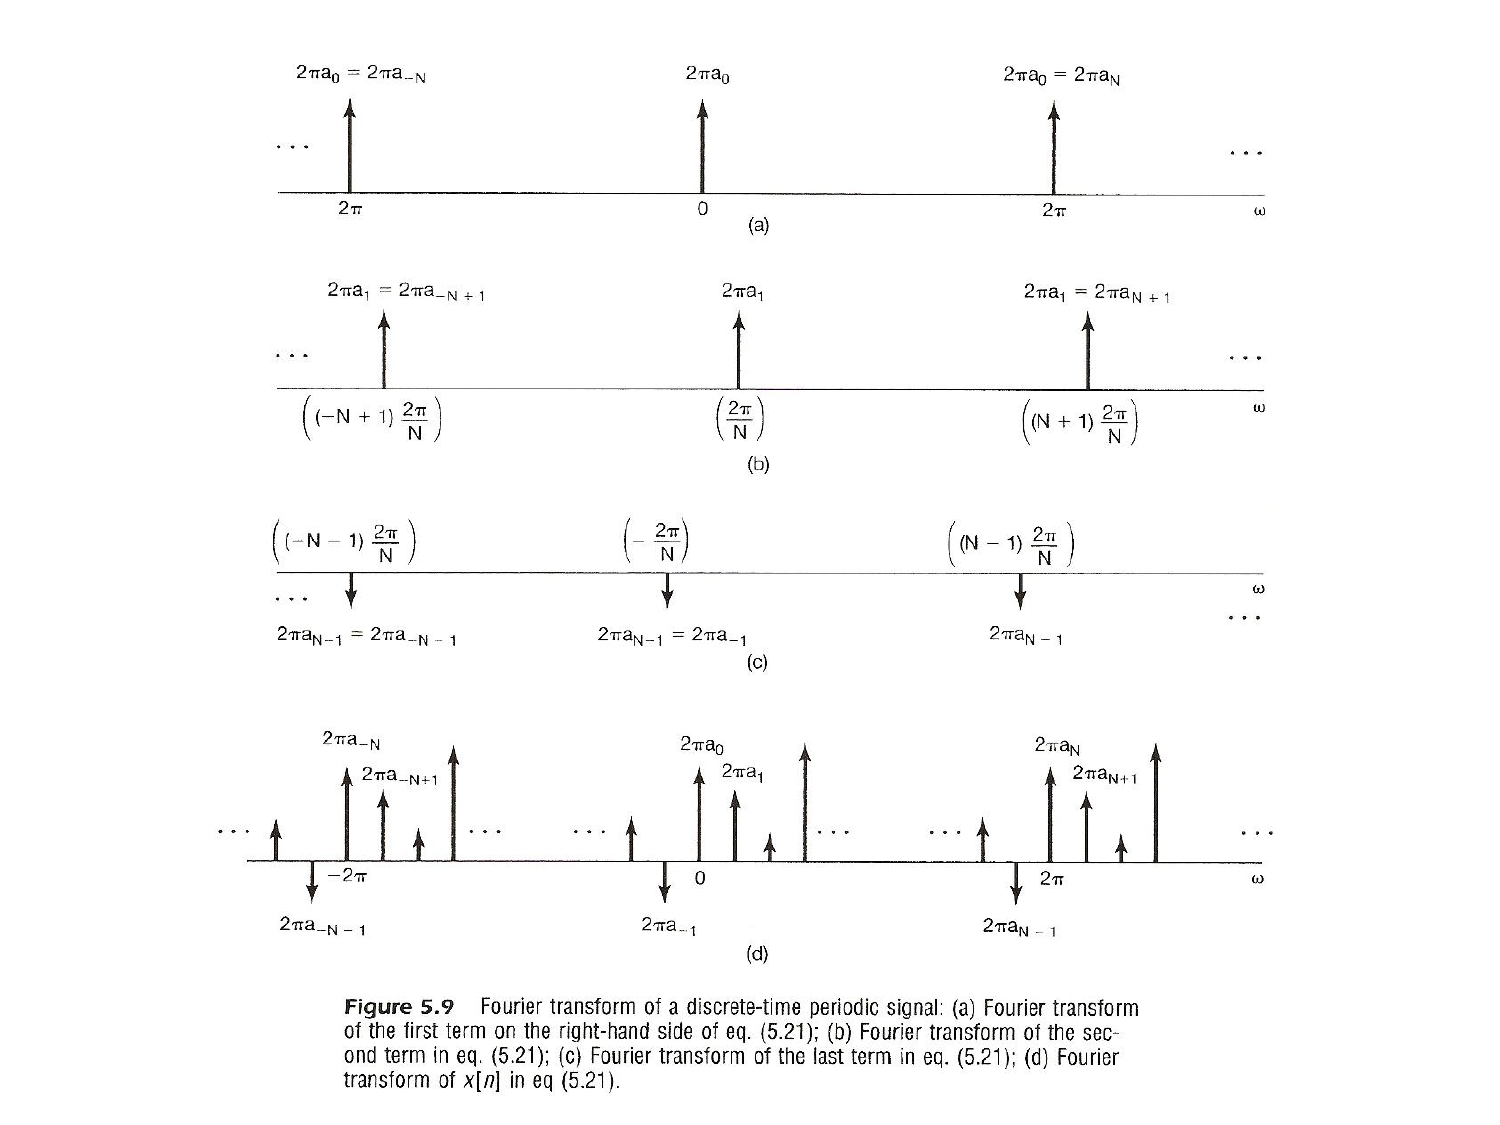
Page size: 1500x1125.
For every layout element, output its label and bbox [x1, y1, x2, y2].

picture [206, 42, 1289, 1107]
